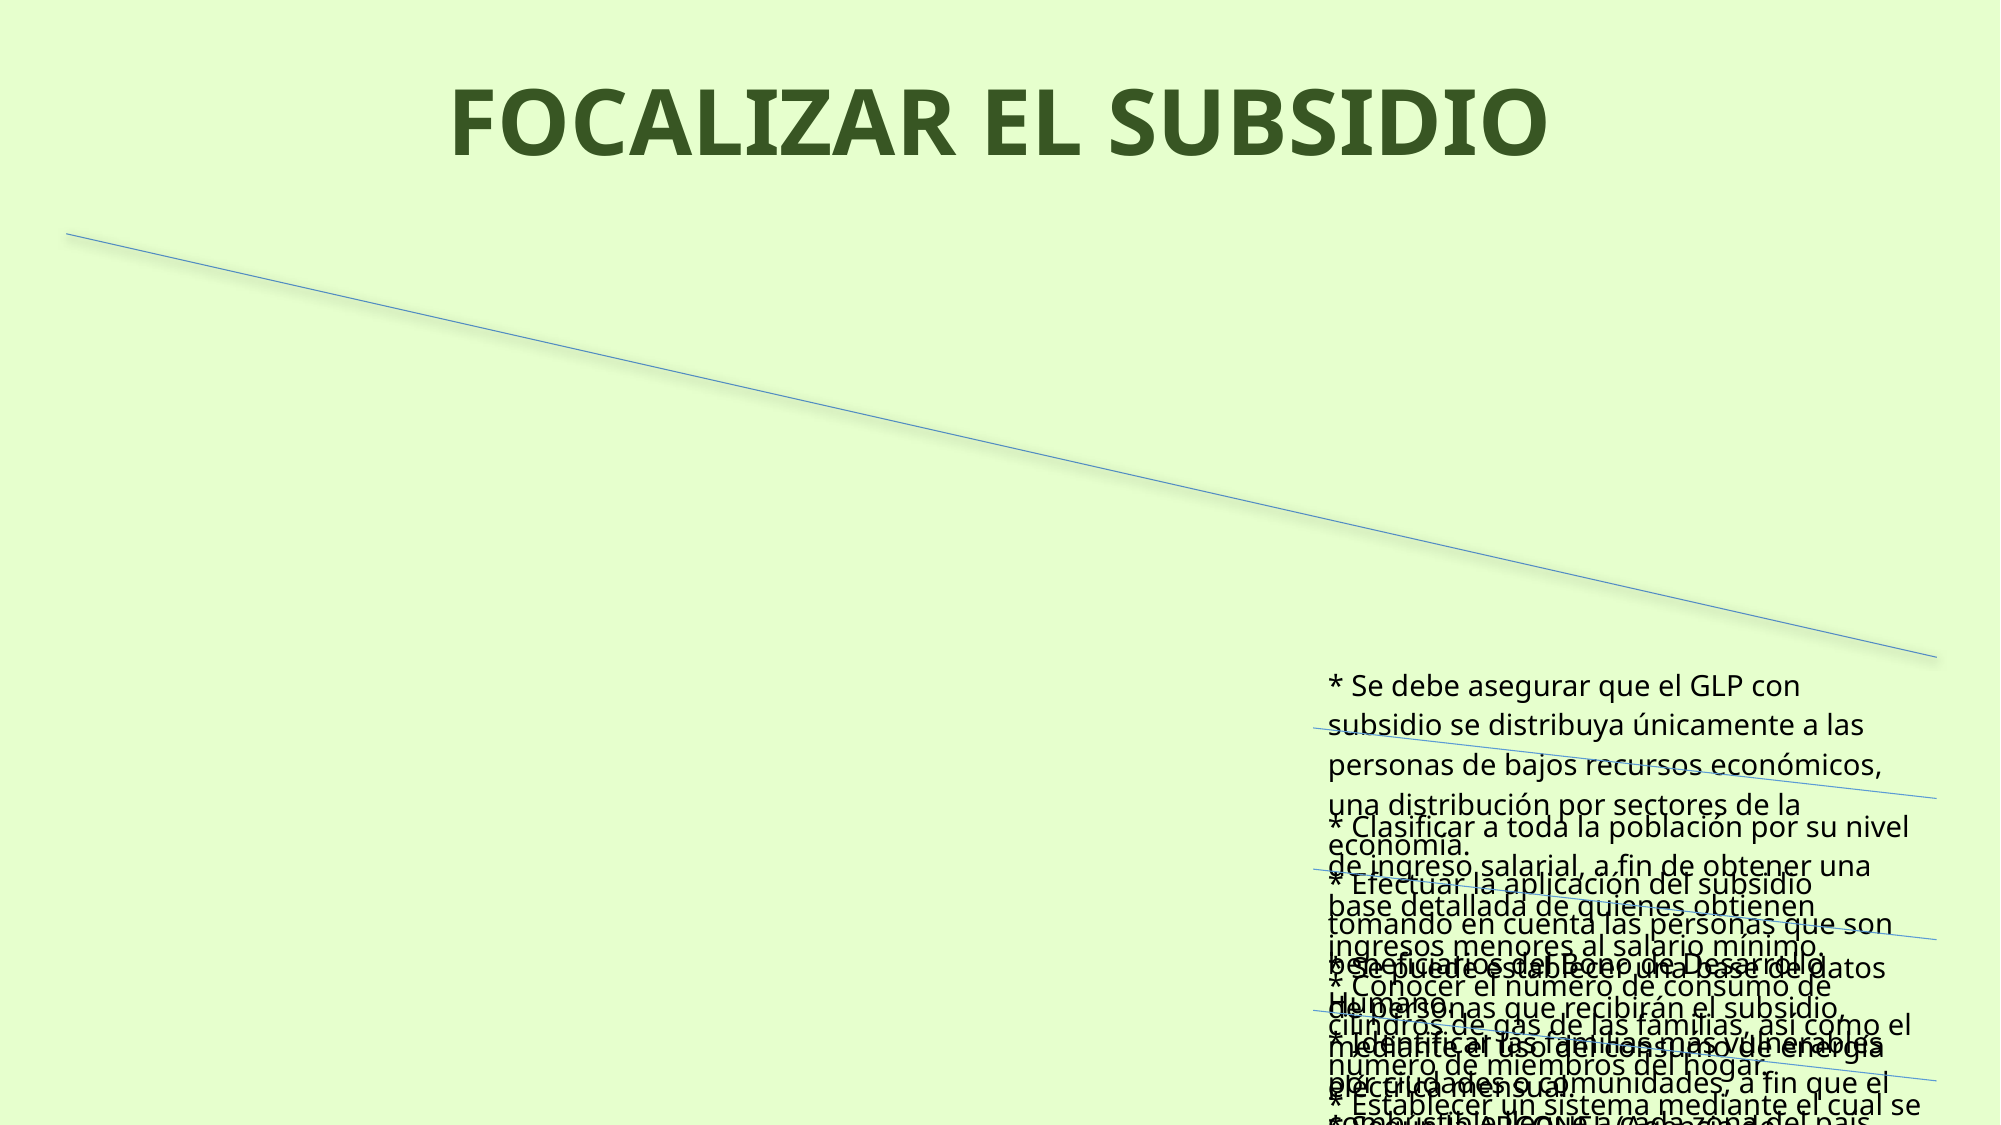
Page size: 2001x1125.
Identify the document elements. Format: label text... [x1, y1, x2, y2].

title FOCALIZAR EL SUBSIDIO [211, 0, 1789, 181]
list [66, 233, 1937, 1081]
